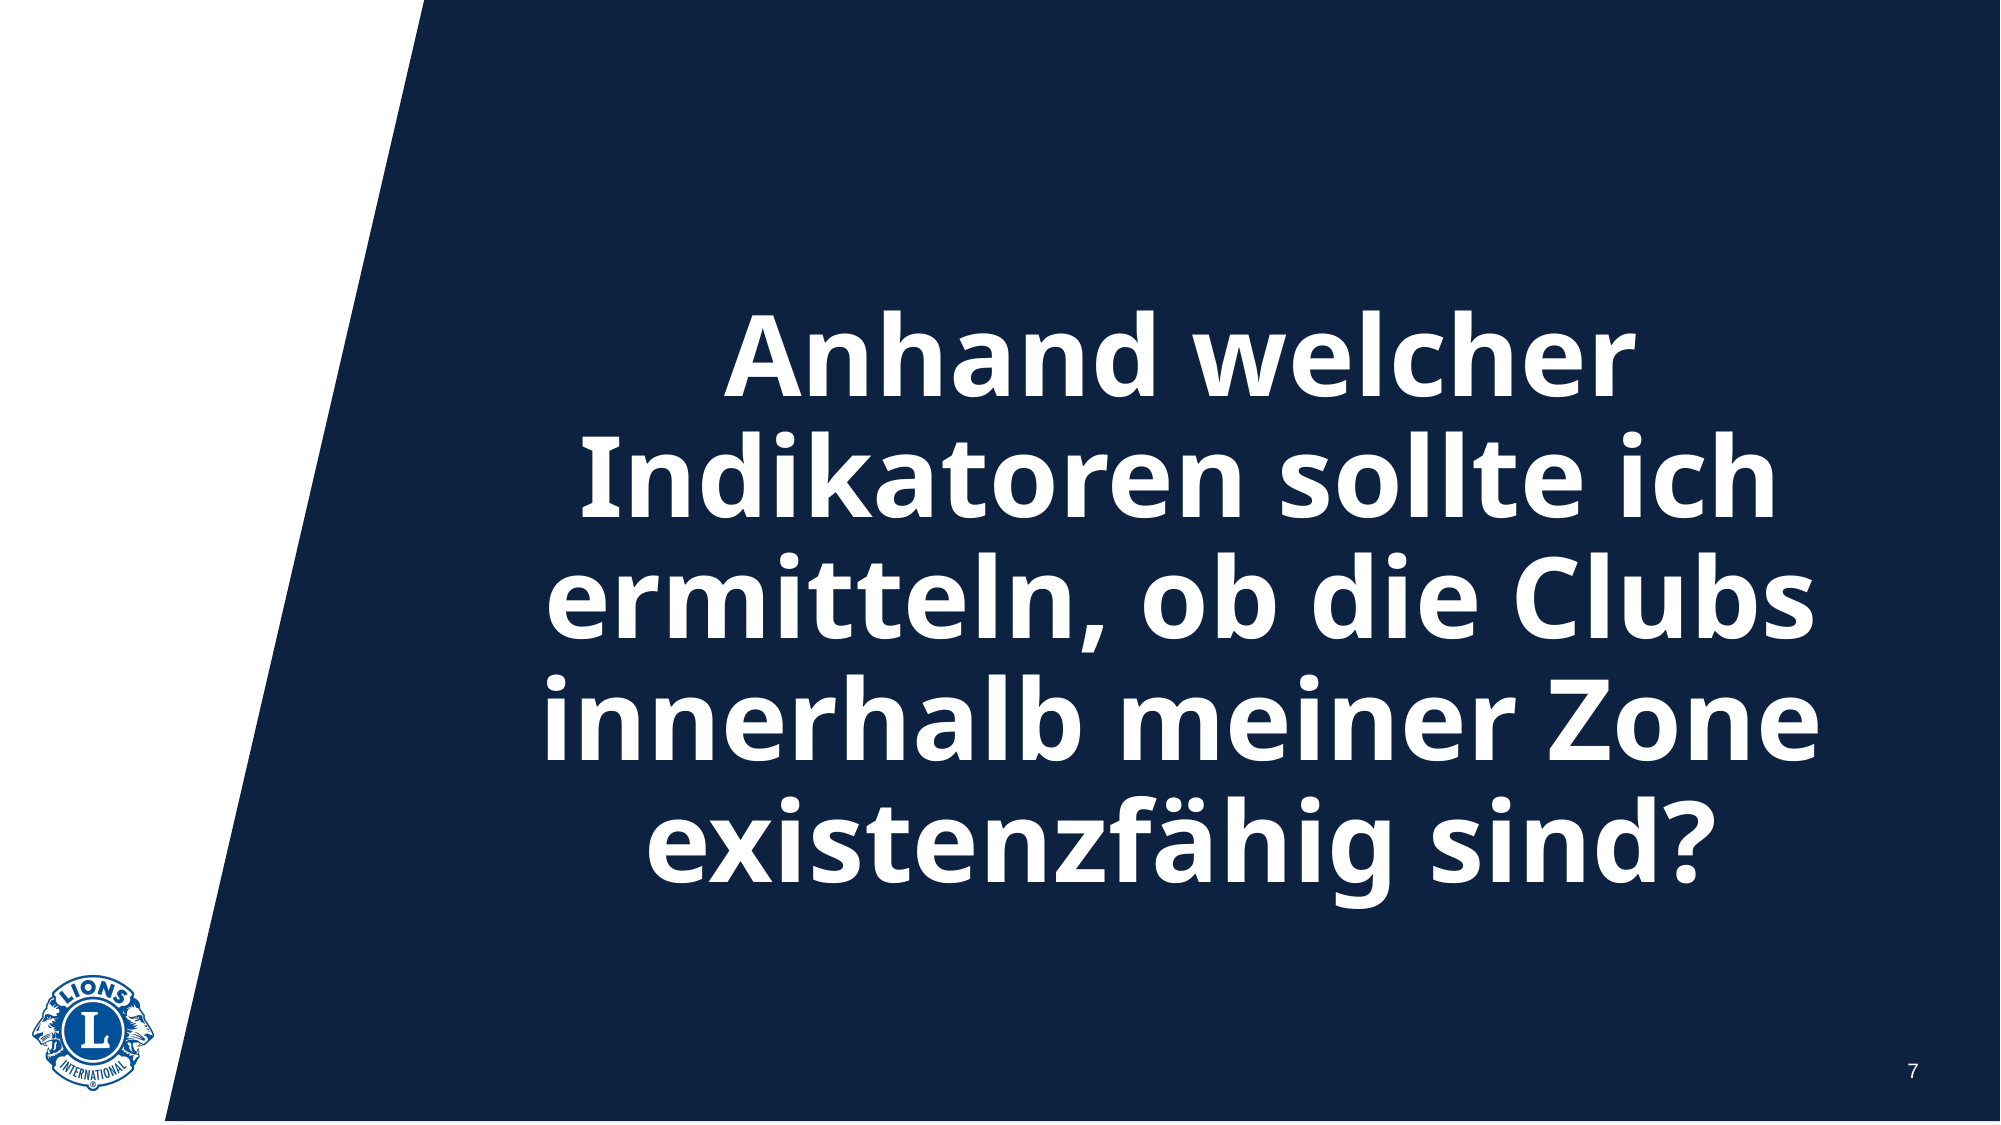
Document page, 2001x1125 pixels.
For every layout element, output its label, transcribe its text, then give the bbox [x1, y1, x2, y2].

picture [32, 975, 154, 1091]
text_box aa [0, 0, 1892, 1125]
text_box [163, 0, 2000, 1123]
text_box Anhand welcher Indikatoren sollte ich ermitteln, ob die Clubs innerhalb meiner Zone existenzfähig sind? [400, 291, 1963, 818]
text_box 6 [1892, 1049, 2000, 1125]
